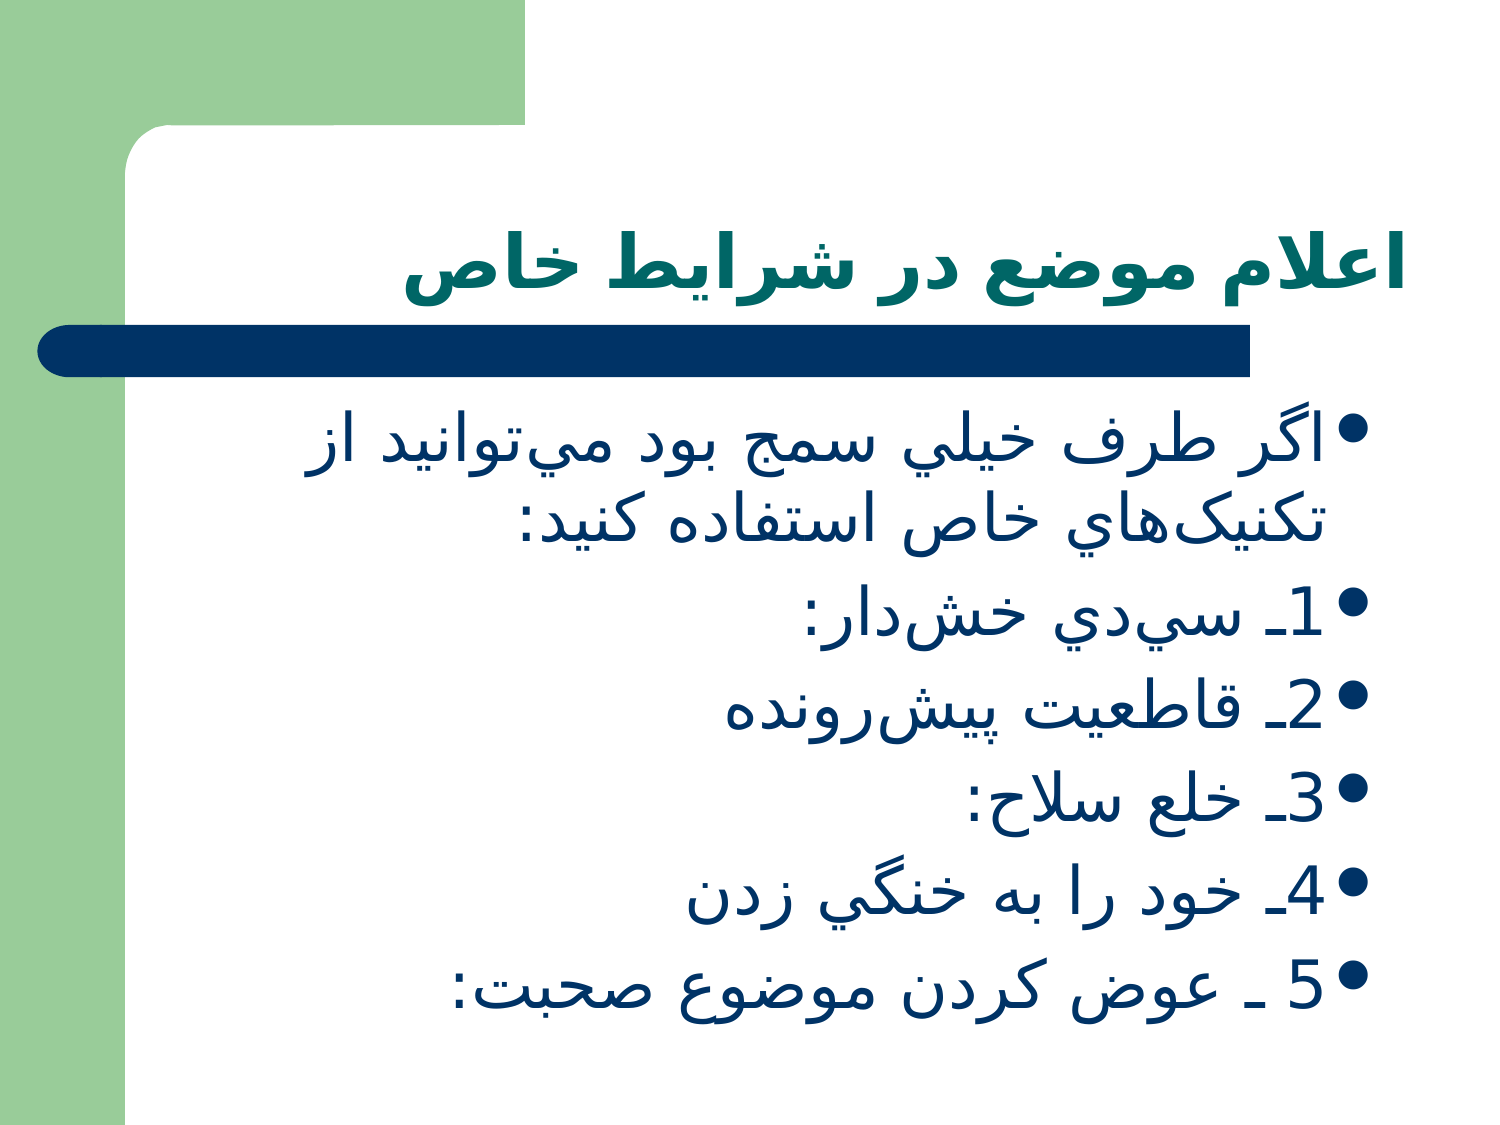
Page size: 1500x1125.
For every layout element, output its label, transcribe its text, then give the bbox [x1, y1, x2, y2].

title اعلام موضع در شرايط خاص [125, 125, 1425, 313]
list اگر طرف خيلي سمج بود مي‌توانيد از تکنيک‌هاي خاص استفاده کنيد: 1ـ سي‌دي خش‌دار: 2ـ قاطعيت پيش‌رونده 3ـ خلع سلاح: 4ـ خود را به خنگي زدن 5 ـ عوض کردن موضوع صحبت: [137, 387, 1400, 999]
